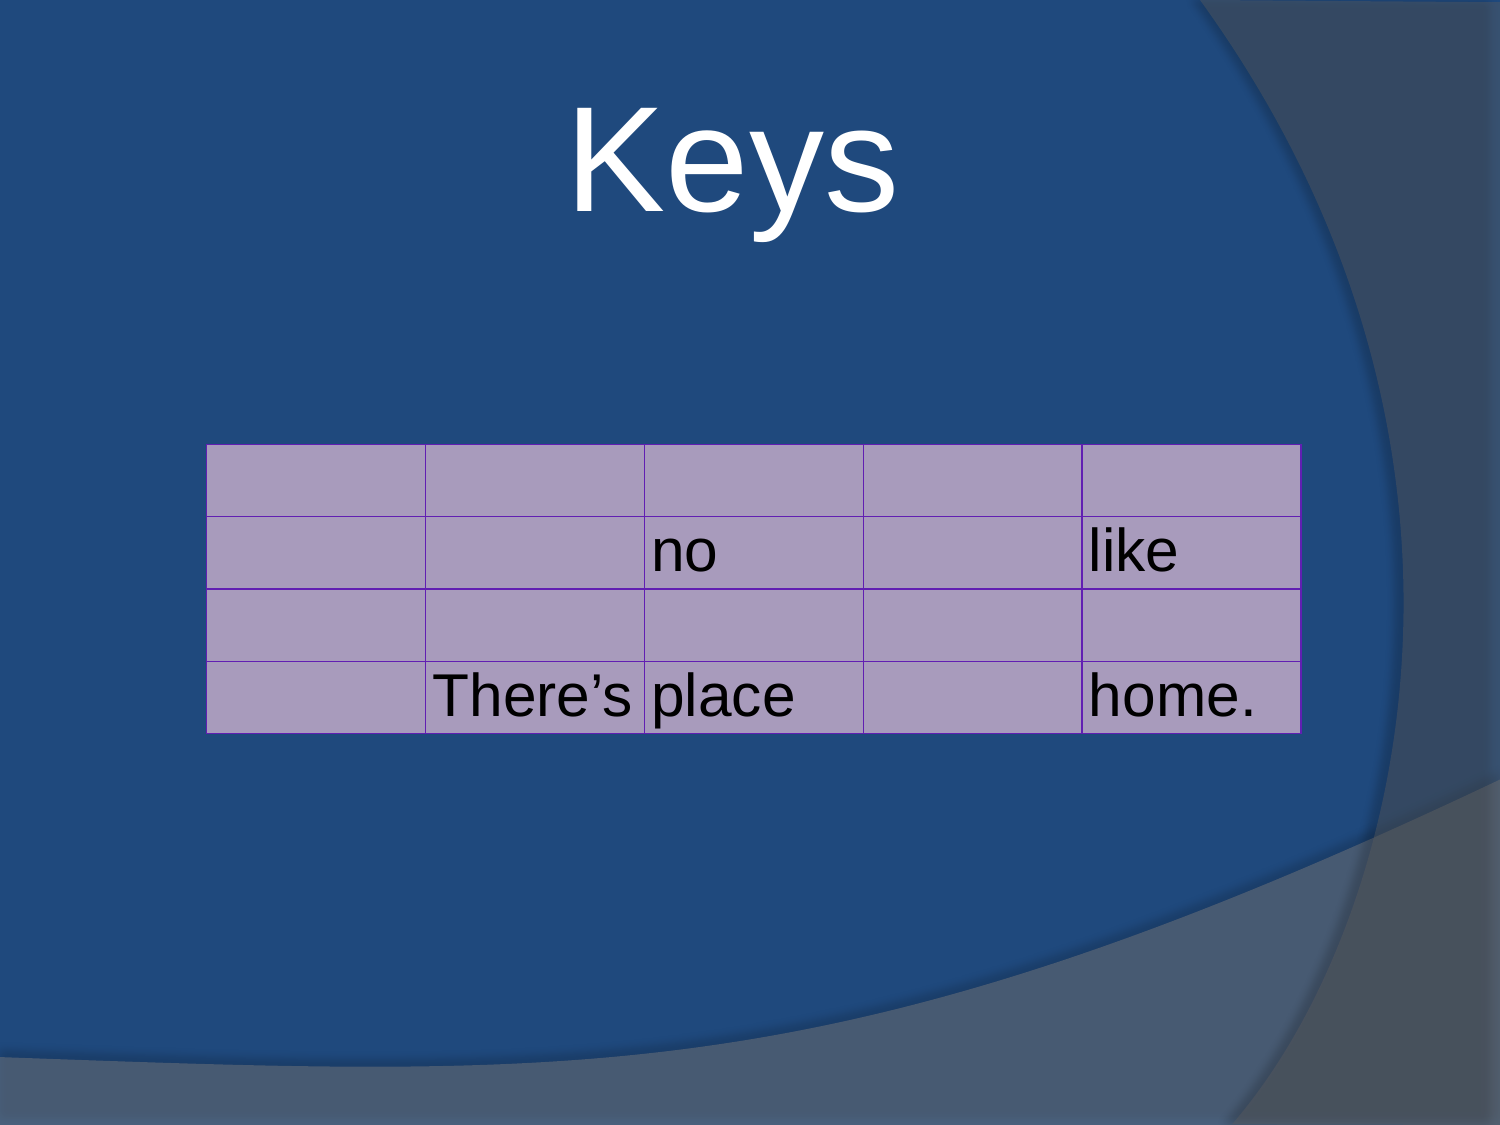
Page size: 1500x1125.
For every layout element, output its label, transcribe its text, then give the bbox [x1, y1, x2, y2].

table_cell home. [1083, 662, 1300, 733]
table_cell [645, 590, 863, 661]
table_cell no [645, 517, 863, 588]
table_header [645, 445, 863, 516]
table_header [207, 445, 425, 516]
table_cell [207, 590, 425, 661]
table_cell place [645, 662, 863, 733]
table_cell [864, 590, 1081, 661]
table_cell [426, 590, 644, 661]
table_cell [864, 517, 1081, 588]
table_cell There’s [426, 662, 644, 733]
table_header [1083, 445, 1300, 516]
table_cell [207, 662, 425, 733]
table_header [864, 445, 1081, 516]
table_cell [1083, 590, 1300, 661]
table_cell [864, 662, 1081, 733]
table_cell like [1083, 517, 1300, 588]
table_cell [207, 517, 425, 588]
table_cell [426, 517, 644, 588]
table_header [426, 445, 644, 516]
text_box Keys [551, 54, 915, 250]
